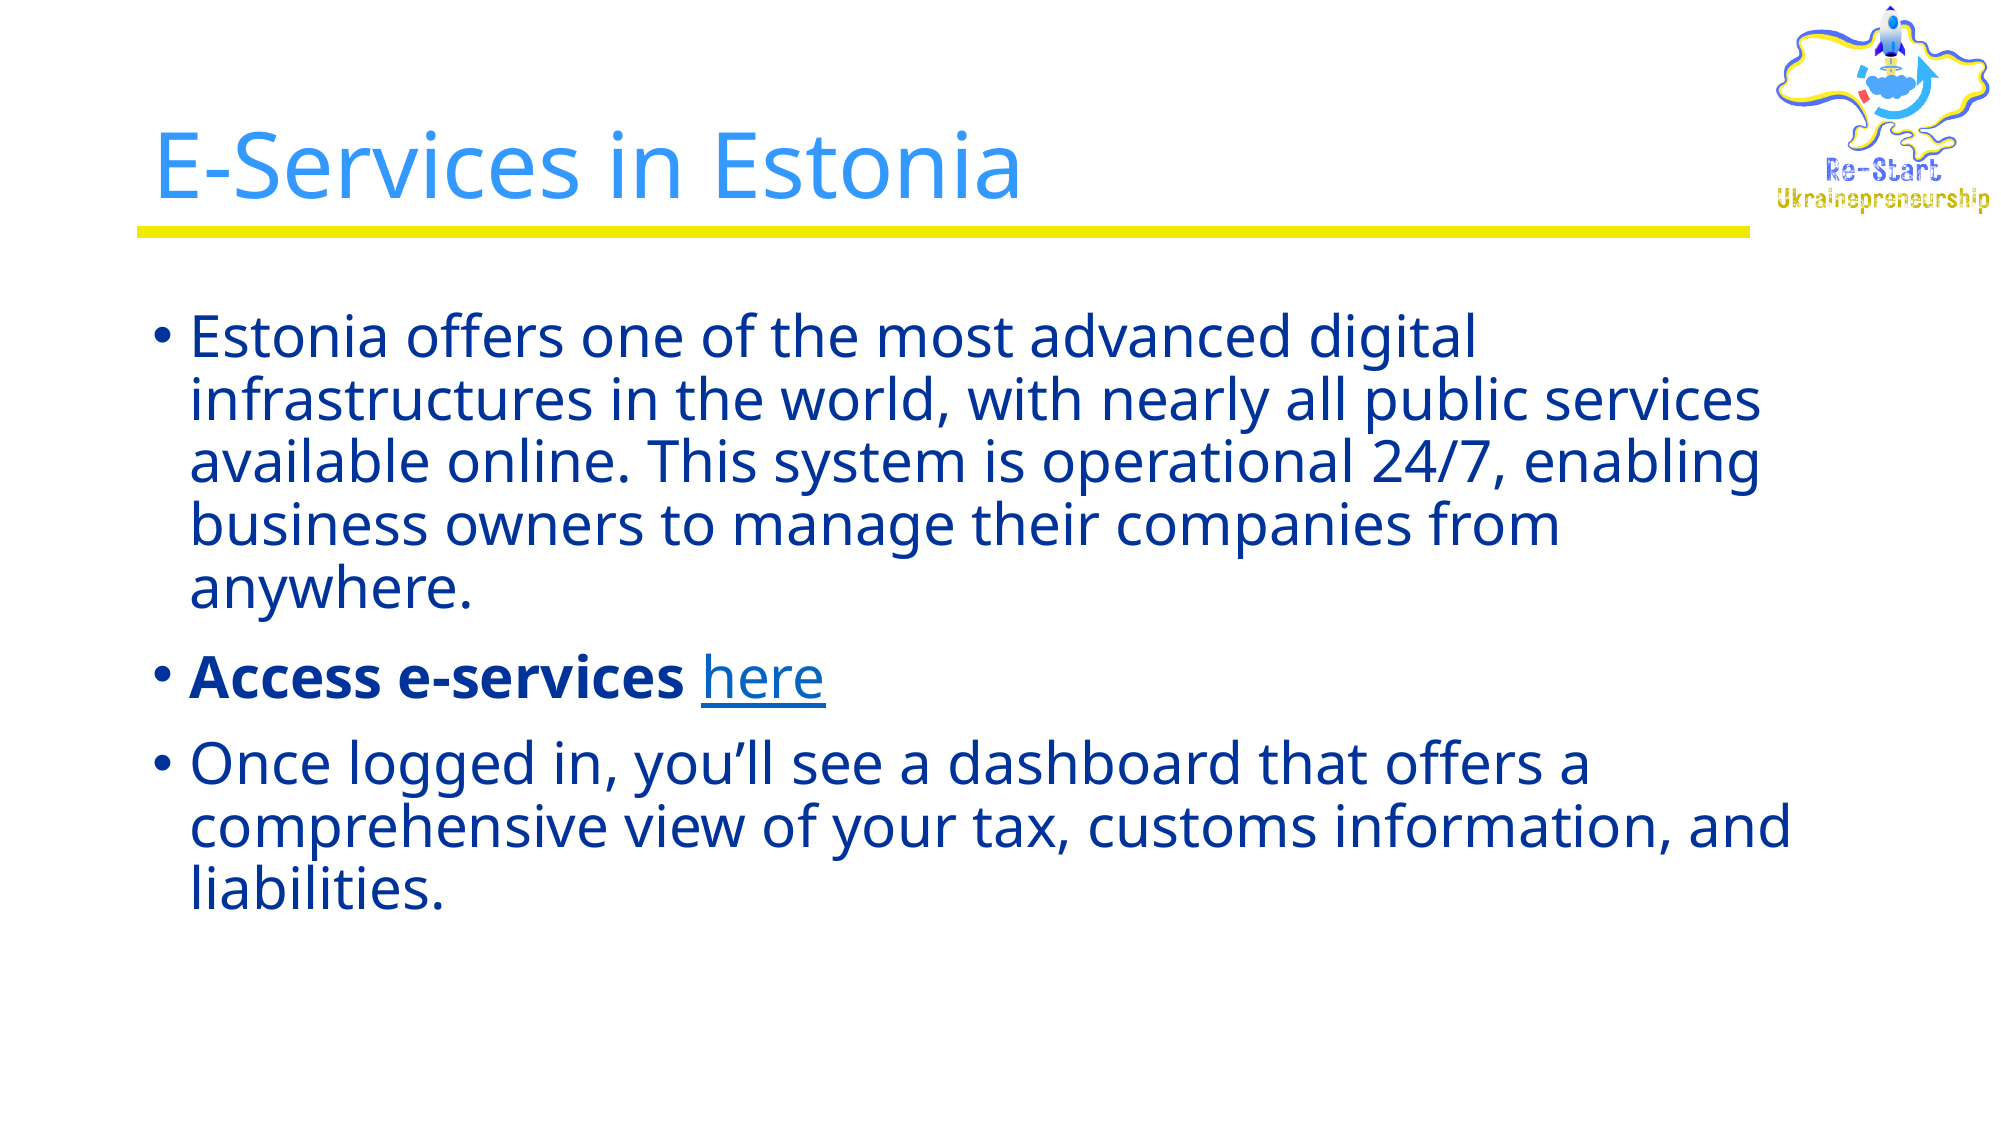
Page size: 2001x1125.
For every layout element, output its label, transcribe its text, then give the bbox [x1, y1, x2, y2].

picture [1776, 5, 1990, 218]
list Estonia offers one of the most advanced digital infrastructures in the world, with nearly all public services available online. This system is operational 24/7, enabling business owners to manage their companies from anywhere. Access e-services here Once logged in, you’ll see a dashboard that offers a comprehensive view of your tax, customs information, and liabilities. [137, 299, 1863, 1014]
title E-Services in Estonia [137, 59, 1863, 278]
